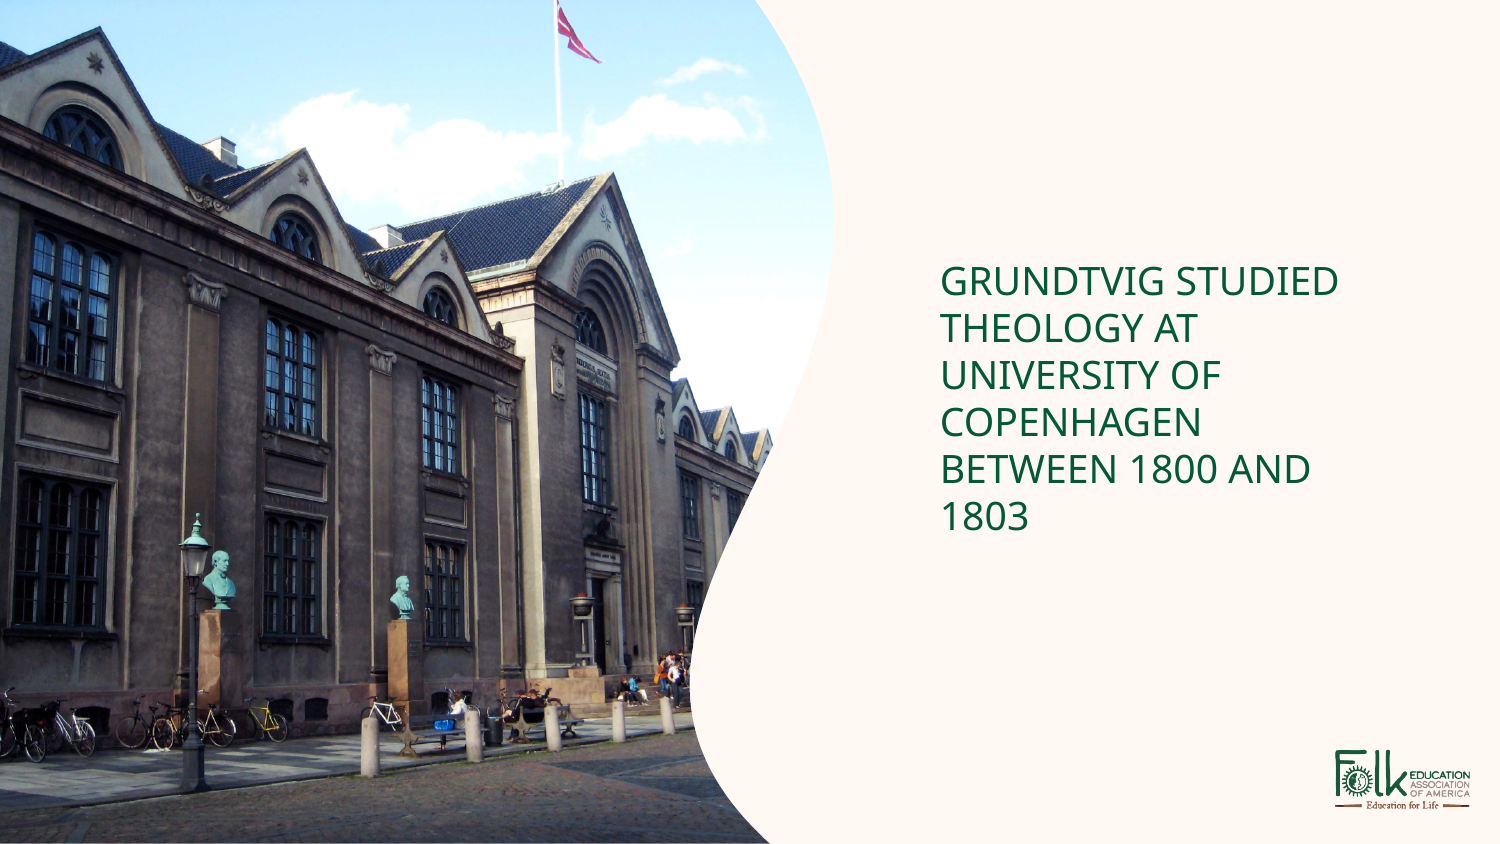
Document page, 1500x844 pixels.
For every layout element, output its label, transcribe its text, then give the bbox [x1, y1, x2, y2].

picture [1333, 749, 1471, 810]
picture [0, 0, 835, 844]
title GRUNDTVIG STUDIED THEOLOGY AT UNIVERSITY OF COPENHAGEN BETWEEN 1800 AND 1803 [924, 239, 1397, 554]
